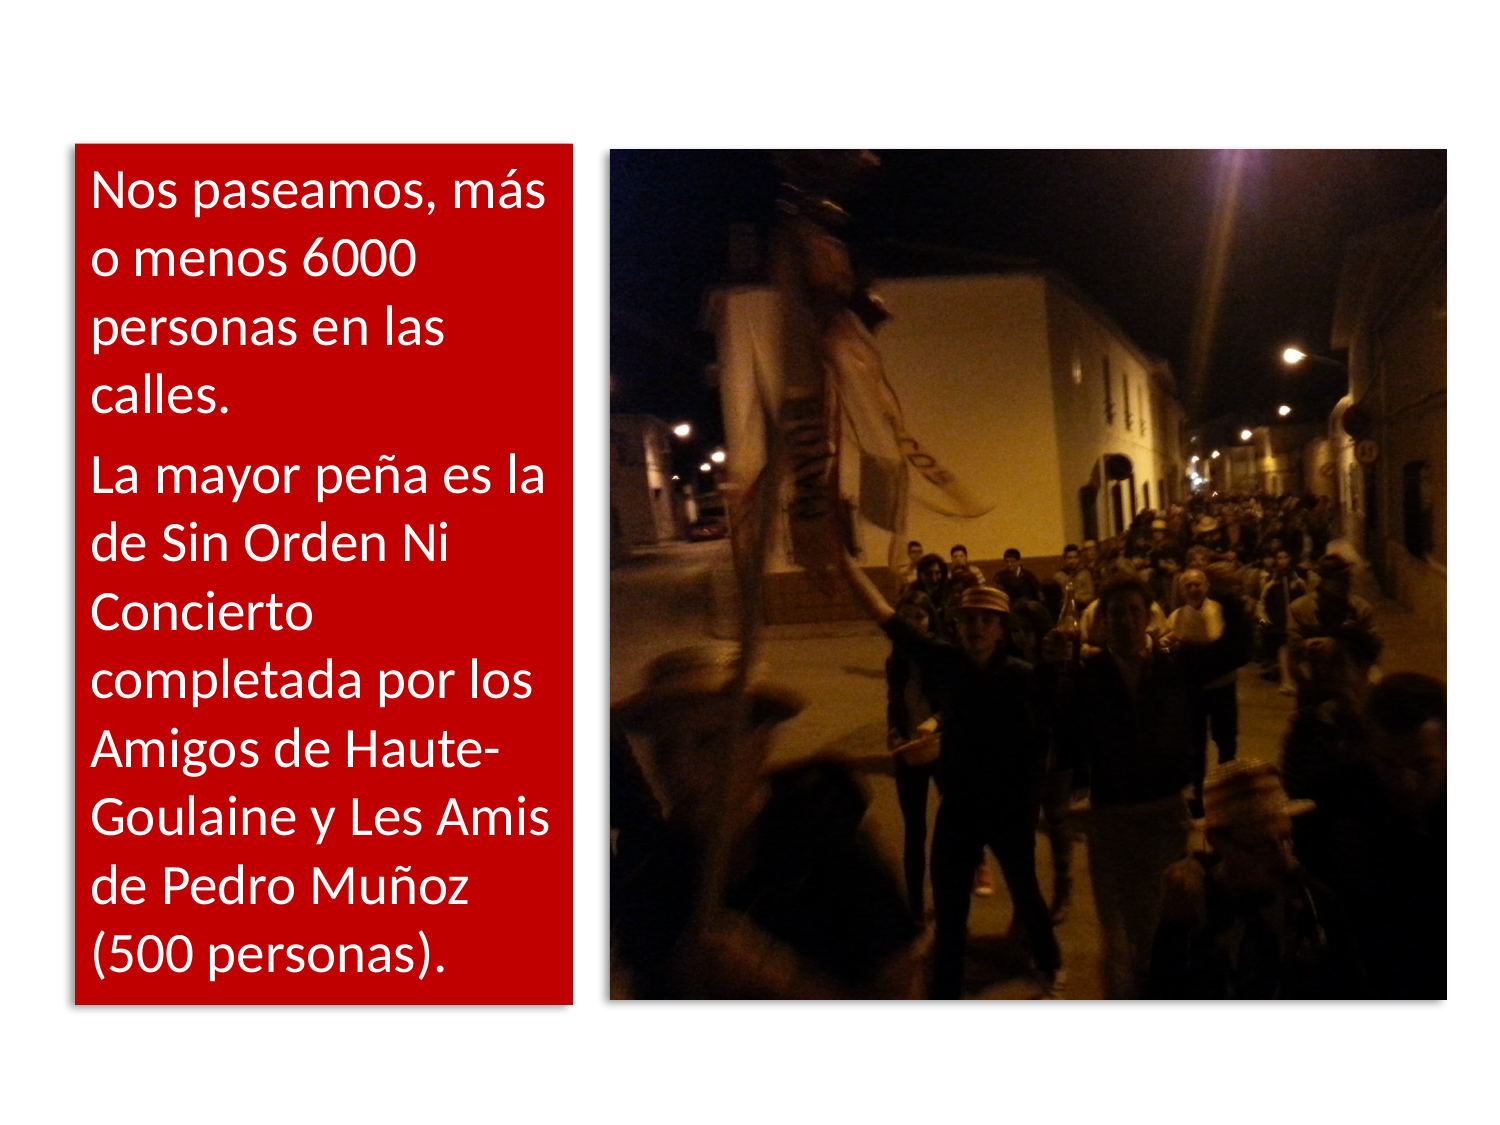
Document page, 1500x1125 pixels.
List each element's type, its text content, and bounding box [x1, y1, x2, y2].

list Nos paseamos, más o menos 6000 personas en las calles. La mayor peña es la de Sin Orden Ni Concierto completada por los Amigos de Haute-Goulaine y Les Amis de Pedro Muñoz (500 personas). [75, 143, 573, 1005]
picture [609, 148, 1448, 1000]
